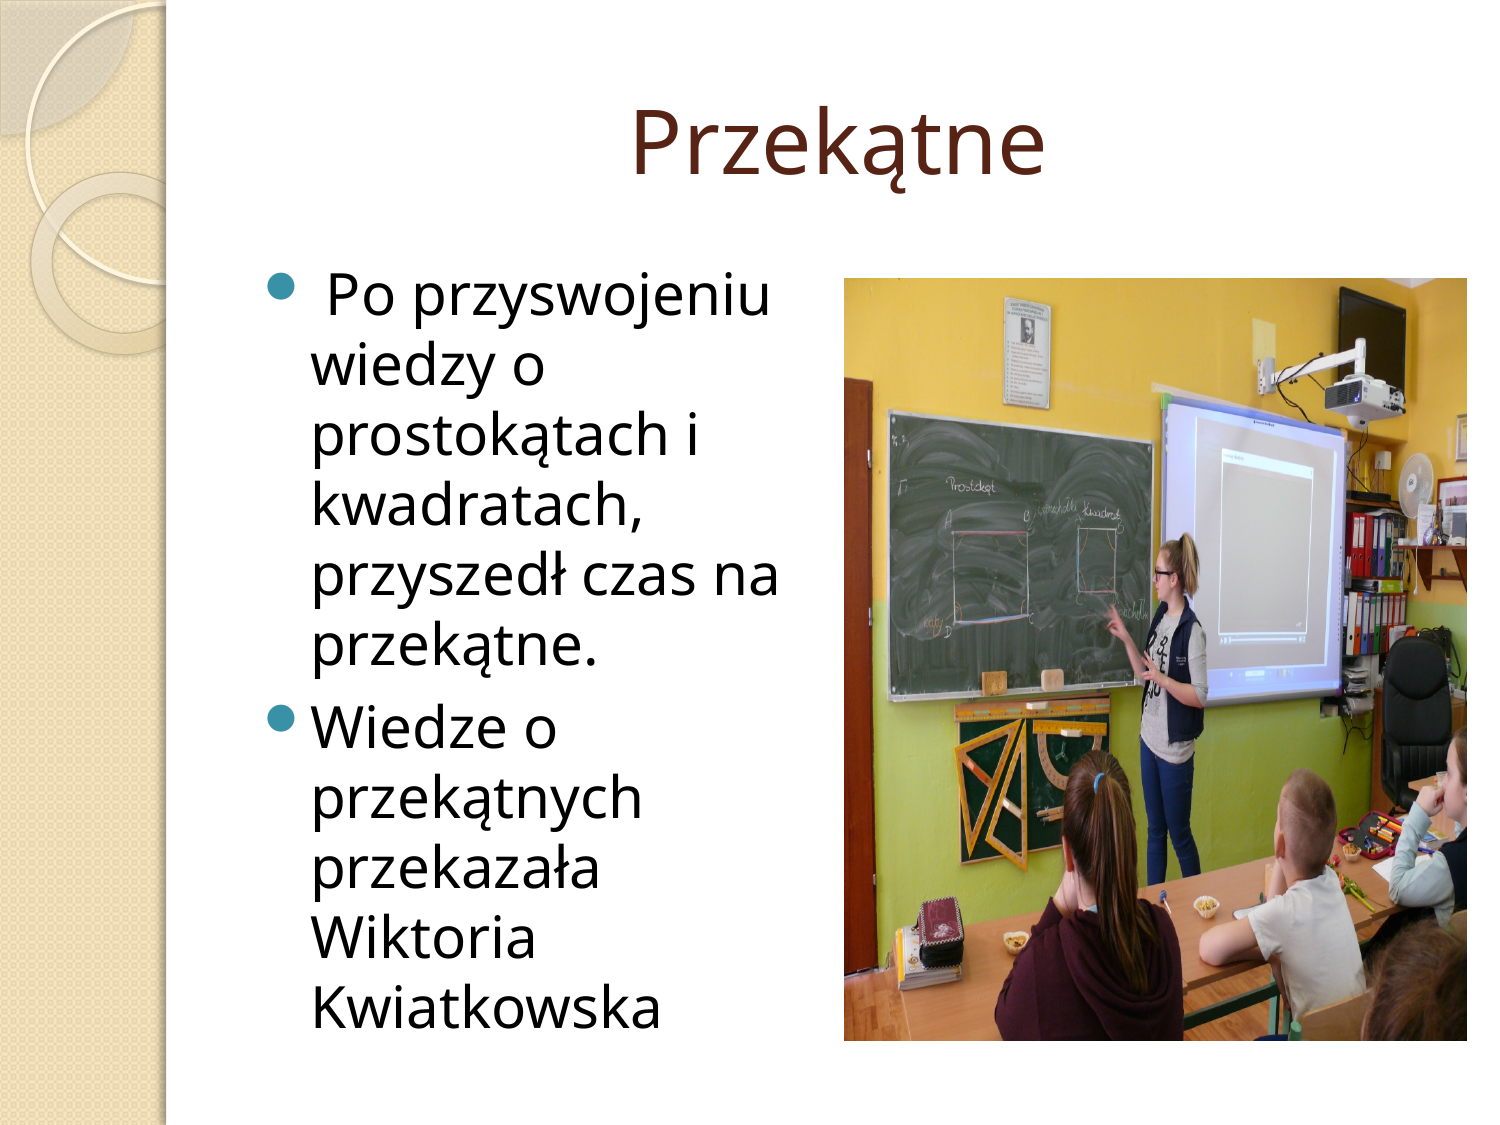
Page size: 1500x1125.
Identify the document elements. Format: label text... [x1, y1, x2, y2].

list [844, 278, 1467, 1041]
title Przekątne [235, 45, 1466, 233]
list Po przyswojeniu wiedzy o prostokątach i kwadratach, przyszedł czas na przekątne. Wiedze o przekątnych przekazała Wiktoria Kwiatkowska [235, 249, 836, 1015]
